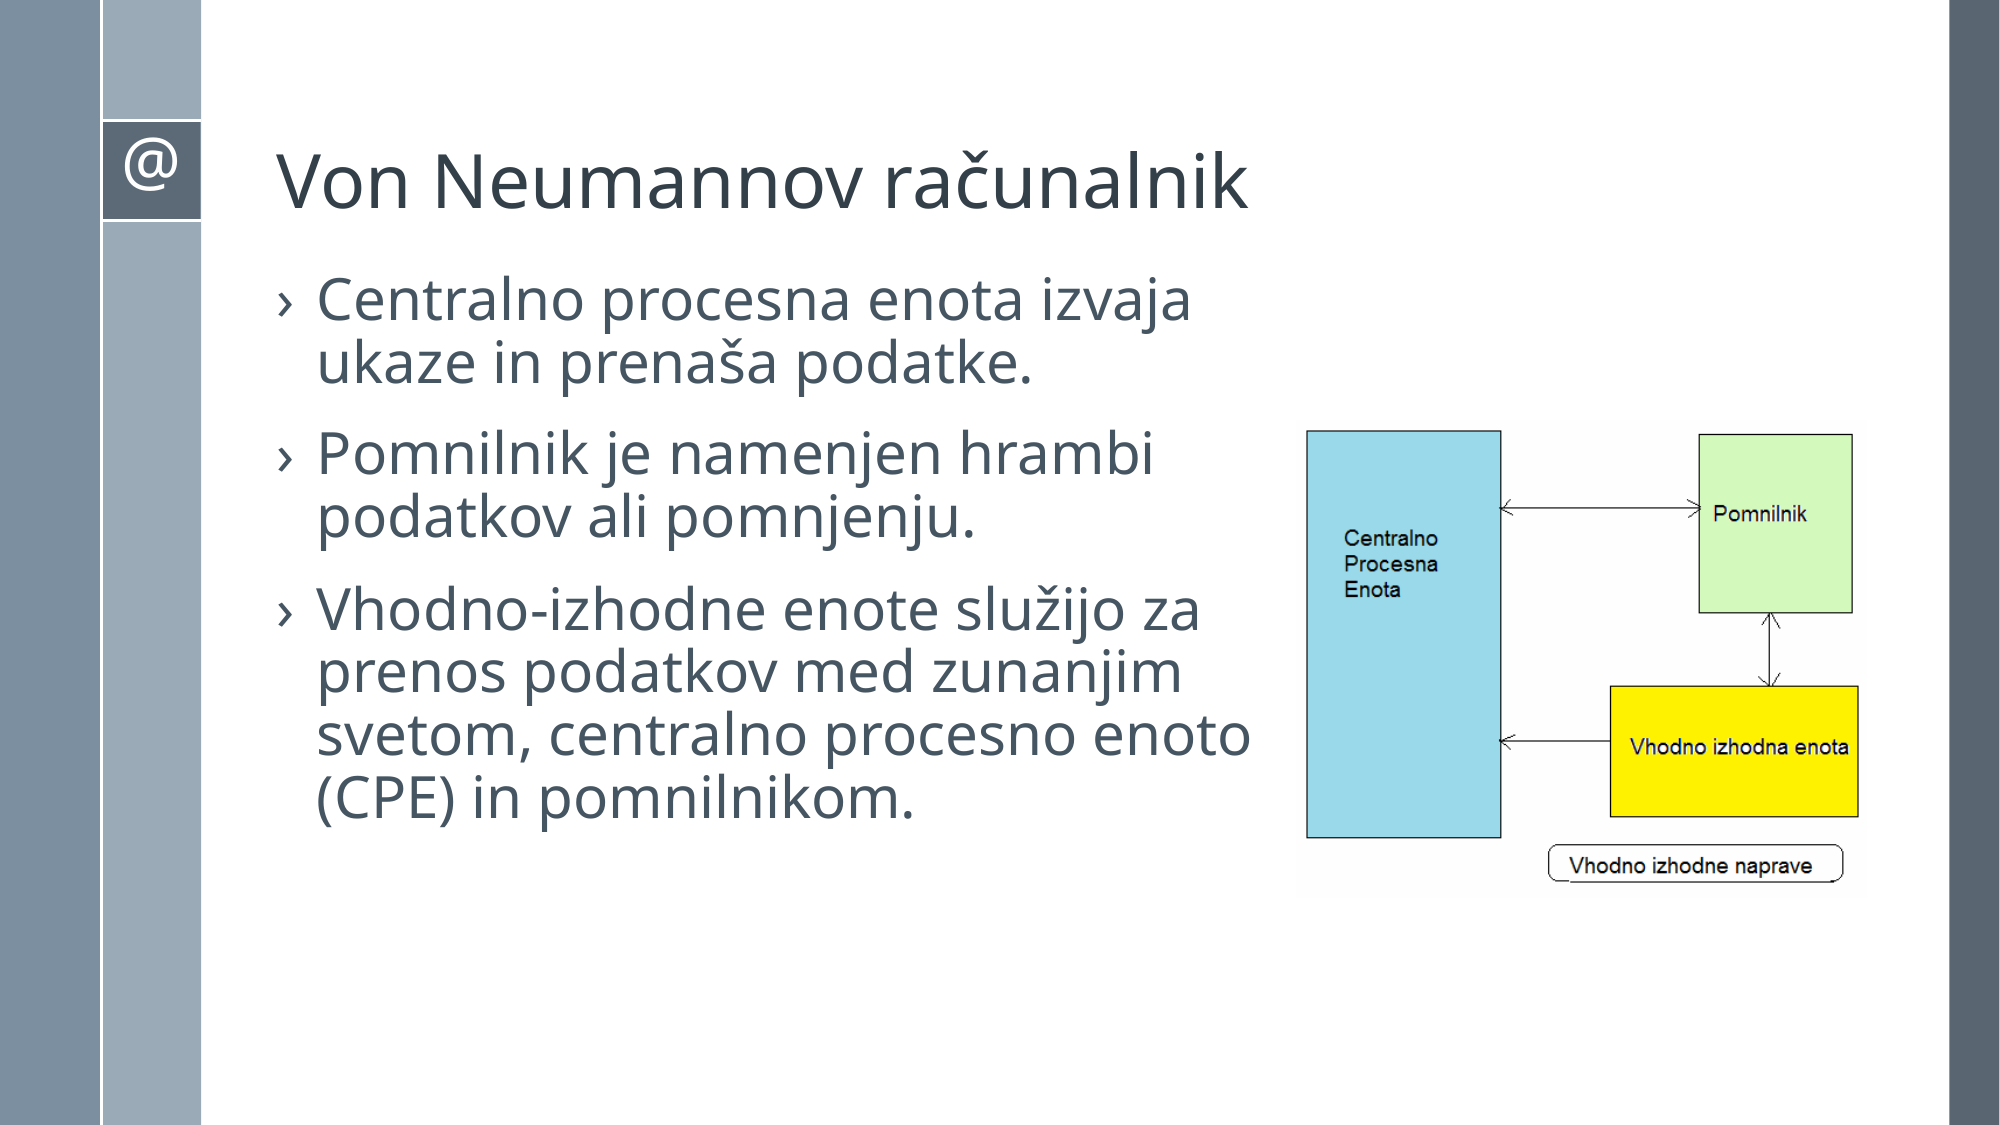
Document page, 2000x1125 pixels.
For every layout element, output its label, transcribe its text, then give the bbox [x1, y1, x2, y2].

title Von Neumannov računalnik [261, 29, 1867, 233]
picture [1296, 420, 1867, 898]
list Centralno procesna enota izvaja ukaze in prenaša podatke. Pomnilnik je namenjen hrambi podatkov ali pomnjenju. Vhodno-izhodne enote služijo za prenos podatkov med zunanjim svetom, centralno procesno enoto (CPE) in pomnilnikom. [261, 262, 1297, 1013]
